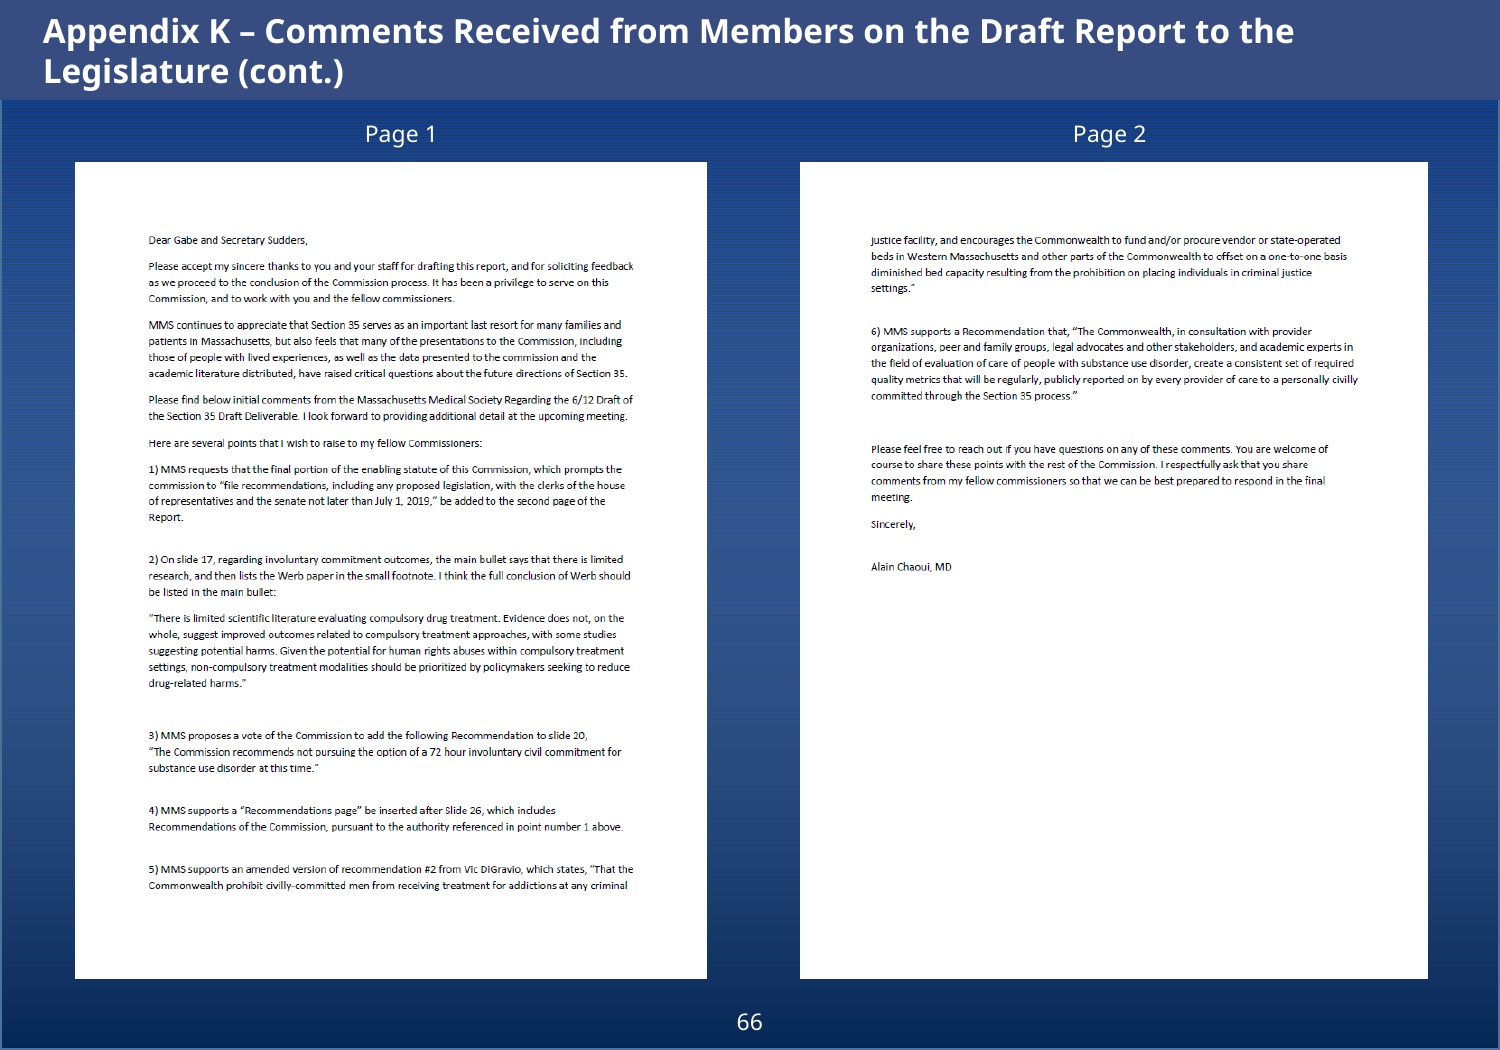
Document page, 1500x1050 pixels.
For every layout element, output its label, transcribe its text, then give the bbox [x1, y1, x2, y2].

picture [799, 161, 1429, 979]
text_box 66 [624, 999, 875, 1050]
text_box Appendix K – Comments Received from Members on the Draft Report to the Legislature (cont.) [0, 0, 1500, 100]
text_box Page 1 Page 2 [349, 112, 1175, 155]
picture [74, 161, 707, 979]
